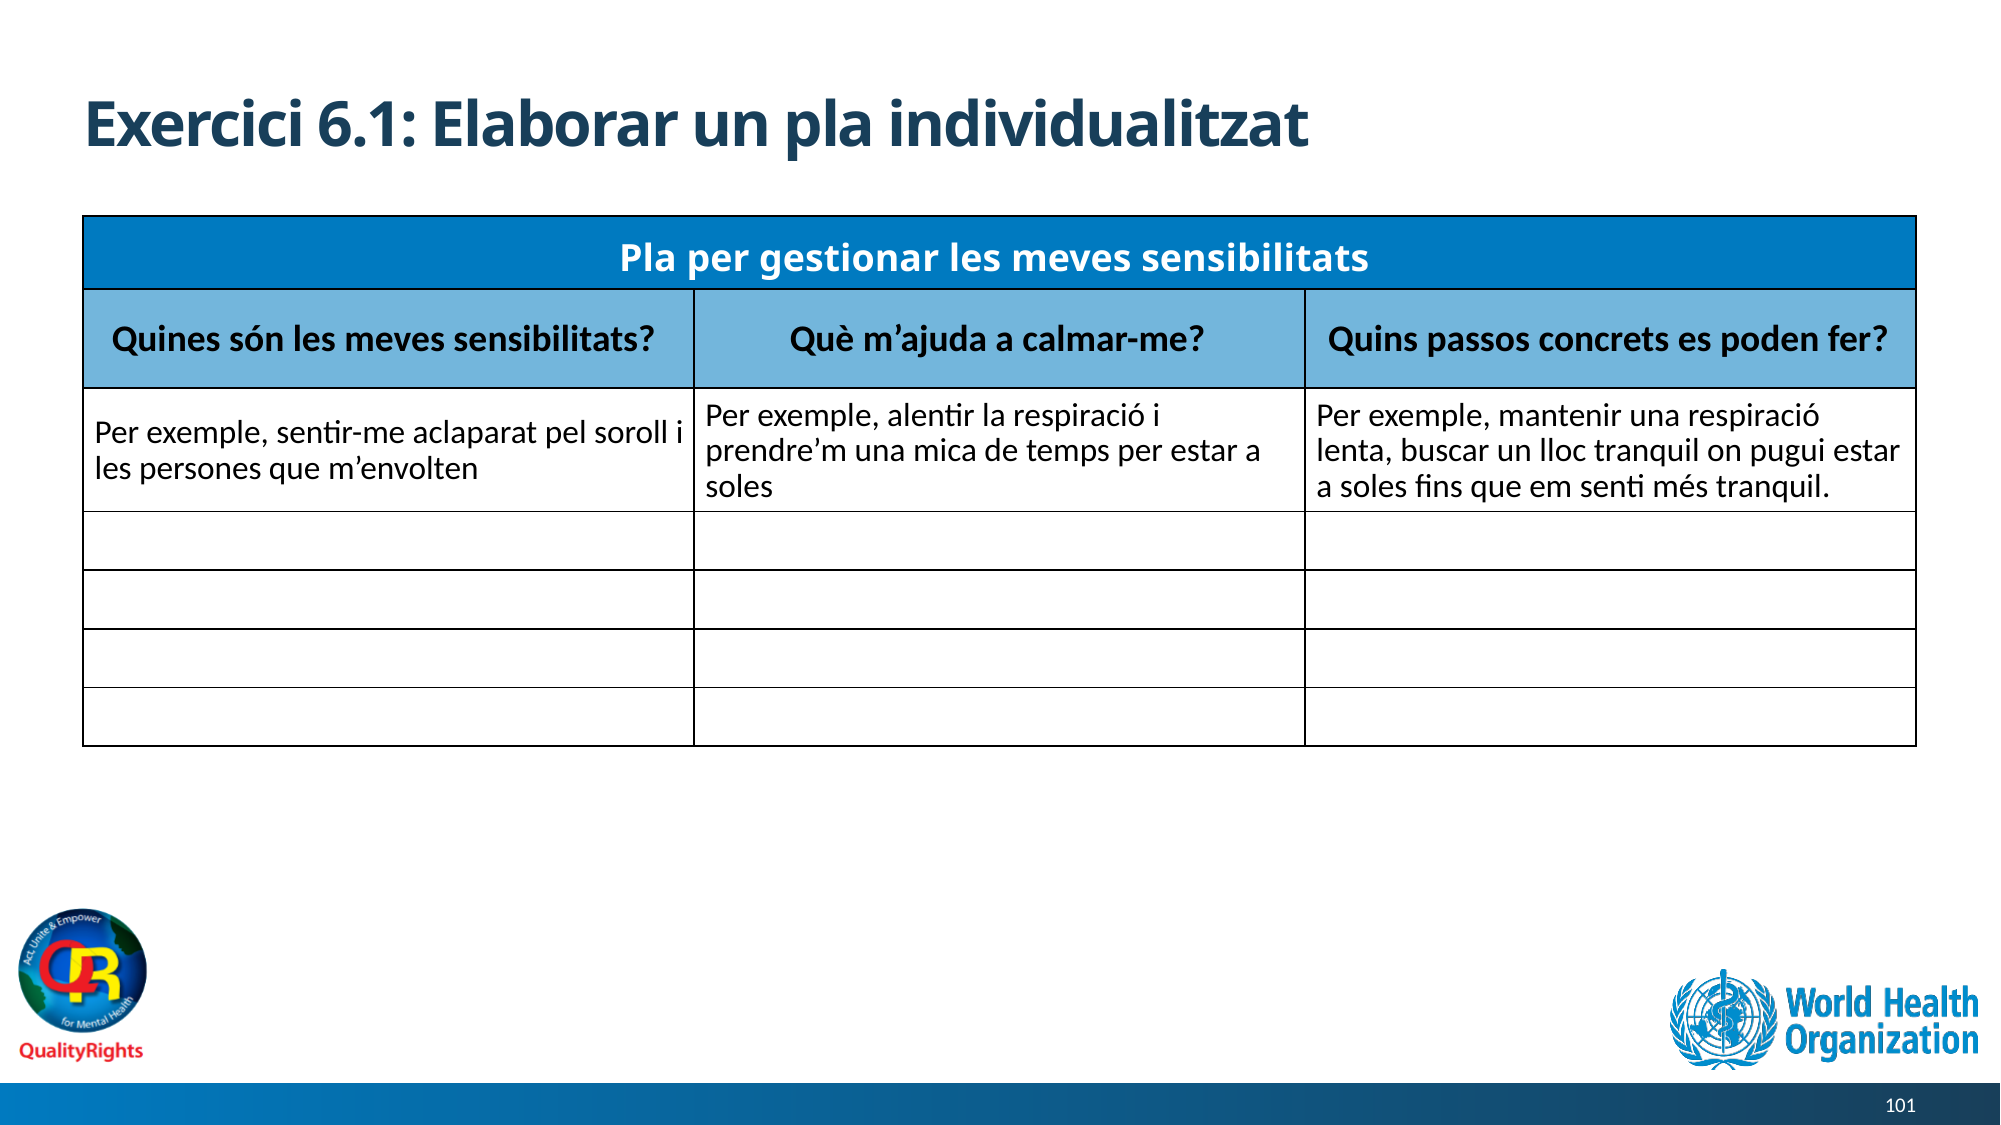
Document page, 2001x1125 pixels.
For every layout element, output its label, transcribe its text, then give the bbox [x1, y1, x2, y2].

picture [1716, 1064, 1731, 1070]
picture [1727, 969, 1978, 1070]
picture [1701, 980, 1720, 992]
table_cell [695, 512, 1304, 569]
table_cell [695, 571, 1304, 628]
table_cell Per exemple, mantenir una respiració lenta, buscar un lloc tranquil on pugui estar a soles fins que em senti més tranquil. [1306, 389, 1915, 511]
table_cell Què m’ajuda a calmar-me? [695, 290, 1304, 387]
table_cell [1306, 688, 1915, 745]
table_cell [84, 630, 693, 687]
table_cell Per exemple, alentir la respiració i prendre’m una mica de temps per estar a soles [695, 389, 1304, 511]
table_cell [1306, 512, 1915, 569]
table_cell Quines són les meves sensibilitats? [84, 290, 693, 387]
title Exercici 6.1: Elaborar un pla individualitzat [68, 83, 1675, 154]
table_cell [695, 688, 1304, 745]
table_header Pla per gestionar les meves sensibilitats [84, 217, 1915, 288]
picture [1670, 1031, 1715, 1070]
table_cell [84, 688, 693, 745]
picture [1725, 1041, 1747, 1054]
table_cell Per exemple, sentir-me aclaparat pel soroll i les persones que m’envolten [84, 389, 693, 511]
picture [1958, 1000, 1962, 1012]
picture [1703, 1018, 1711, 1030]
table_cell [695, 630, 1304, 687]
picture [1735, 1002, 1743, 1011]
picture [1701, 1042, 1722, 1054]
picture [1670, 969, 1720, 1010]
picture [1689, 992, 1700, 1025]
picture [1731, 980, 1747, 992]
table_cell [84, 571, 693, 628]
picture [1711, 995, 1721, 1005]
picture [1738, 1022, 1743, 1031]
picture [1691, 1030, 1700, 1041]
picture [0, 891, 162, 1080]
table_cell [1306, 630, 1915, 687]
table_cell [84, 512, 693, 569]
picture [1696, 994, 1708, 1025]
picture [1706, 1037, 1722, 1046]
picture [1682, 1004, 1749, 1060]
table_cell Quins passos concrets es poden fer? [1306, 290, 1915, 387]
table_cell [1306, 571, 1915, 628]
picture [1711, 1030, 1721, 1038]
picture [1703, 1003, 1712, 1016]
